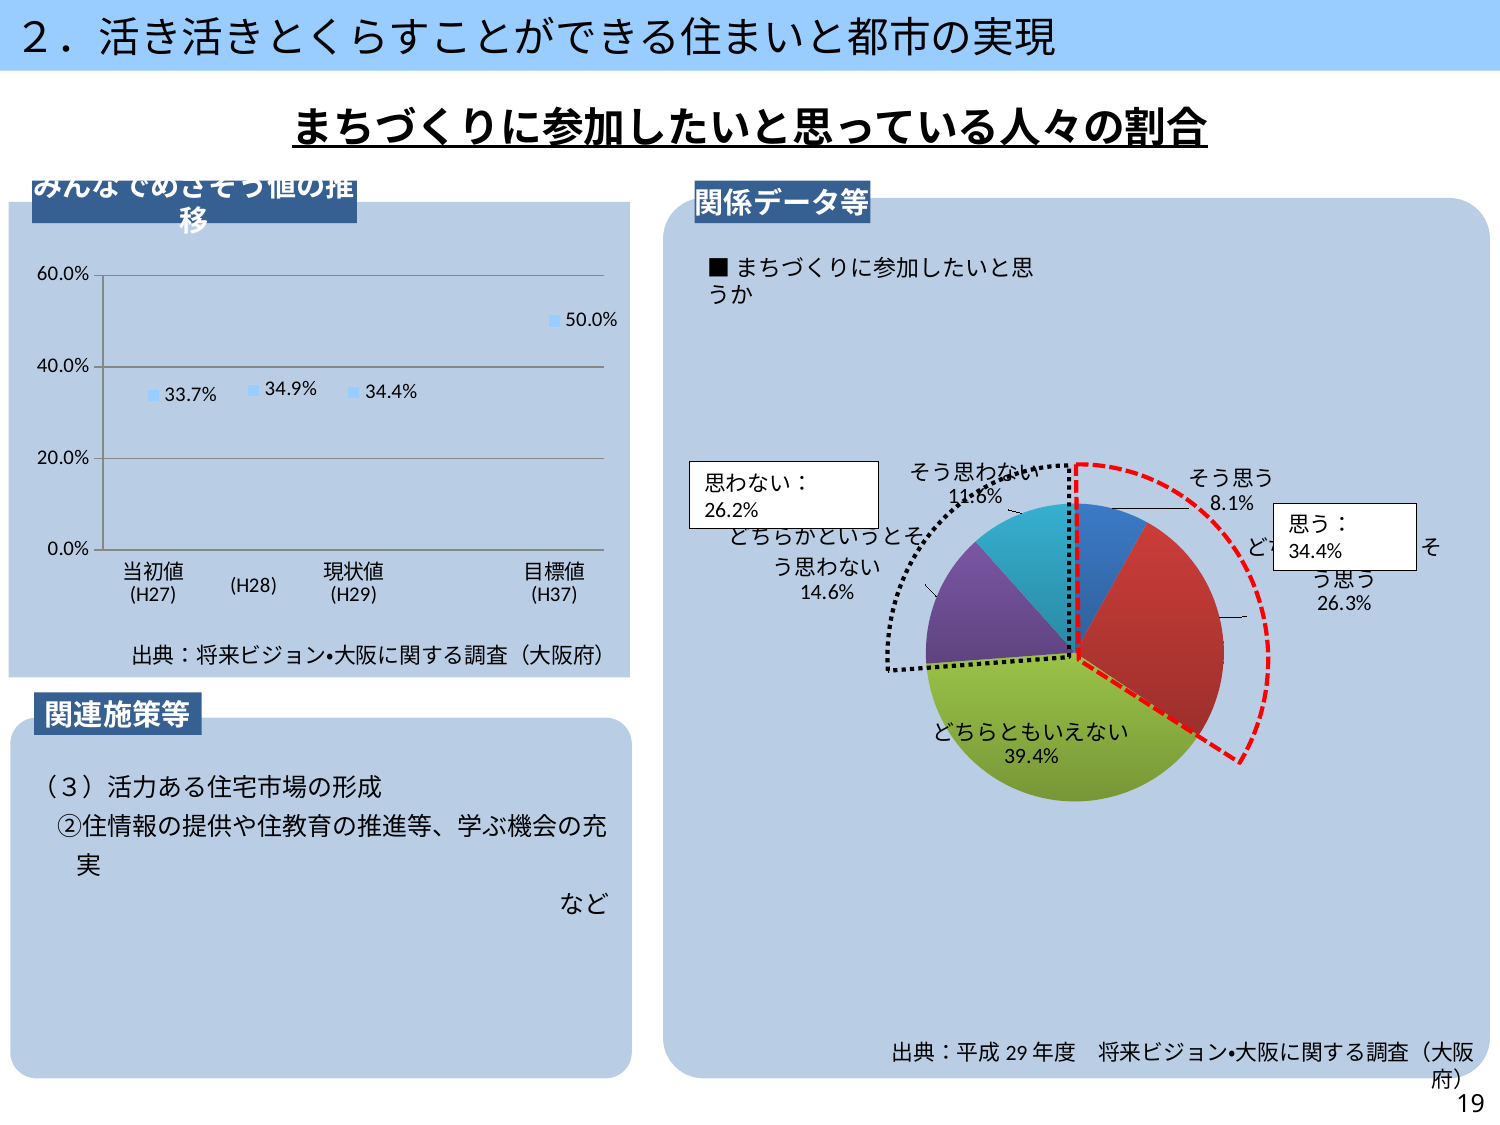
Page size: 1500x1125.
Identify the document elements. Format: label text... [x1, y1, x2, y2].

chart [24, 257, 618, 614]
text_box 出典：平成29年度 将来ビジョン・大阪に関する調査（大阪府） [869, 1031, 1490, 1099]
text_box 関連施策等 [34, 692, 202, 735]
text_box 関係データ等 [694, 180, 871, 224]
text_box ２．活き活きとくらすことができる住まいと都市の実現 [0, 0, 1500, 71]
text_box みんなでめざそう値の推移 [32, 180, 357, 224]
text_box （３）活力ある住宅市場の形成 ②住情報の提供や住教育の推進等、学ぶ機会の充実 など [8, 715, 634, 1081]
text_box [660, 195, 1493, 1081]
text_box まちづくりに参加したいと思っている人々の割合 [0, 89, 1500, 161]
chart [668, 406, 1487, 899]
text_box ■まちづくりに参加したいと思うか [692, 245, 1065, 316]
text_box 出典：将来ビジョン・大阪に関する調査（大阪府） [26, 634, 632, 676]
slide_number 19 [1372, 1082, 1500, 1125]
text_box [6, 200, 632, 679]
